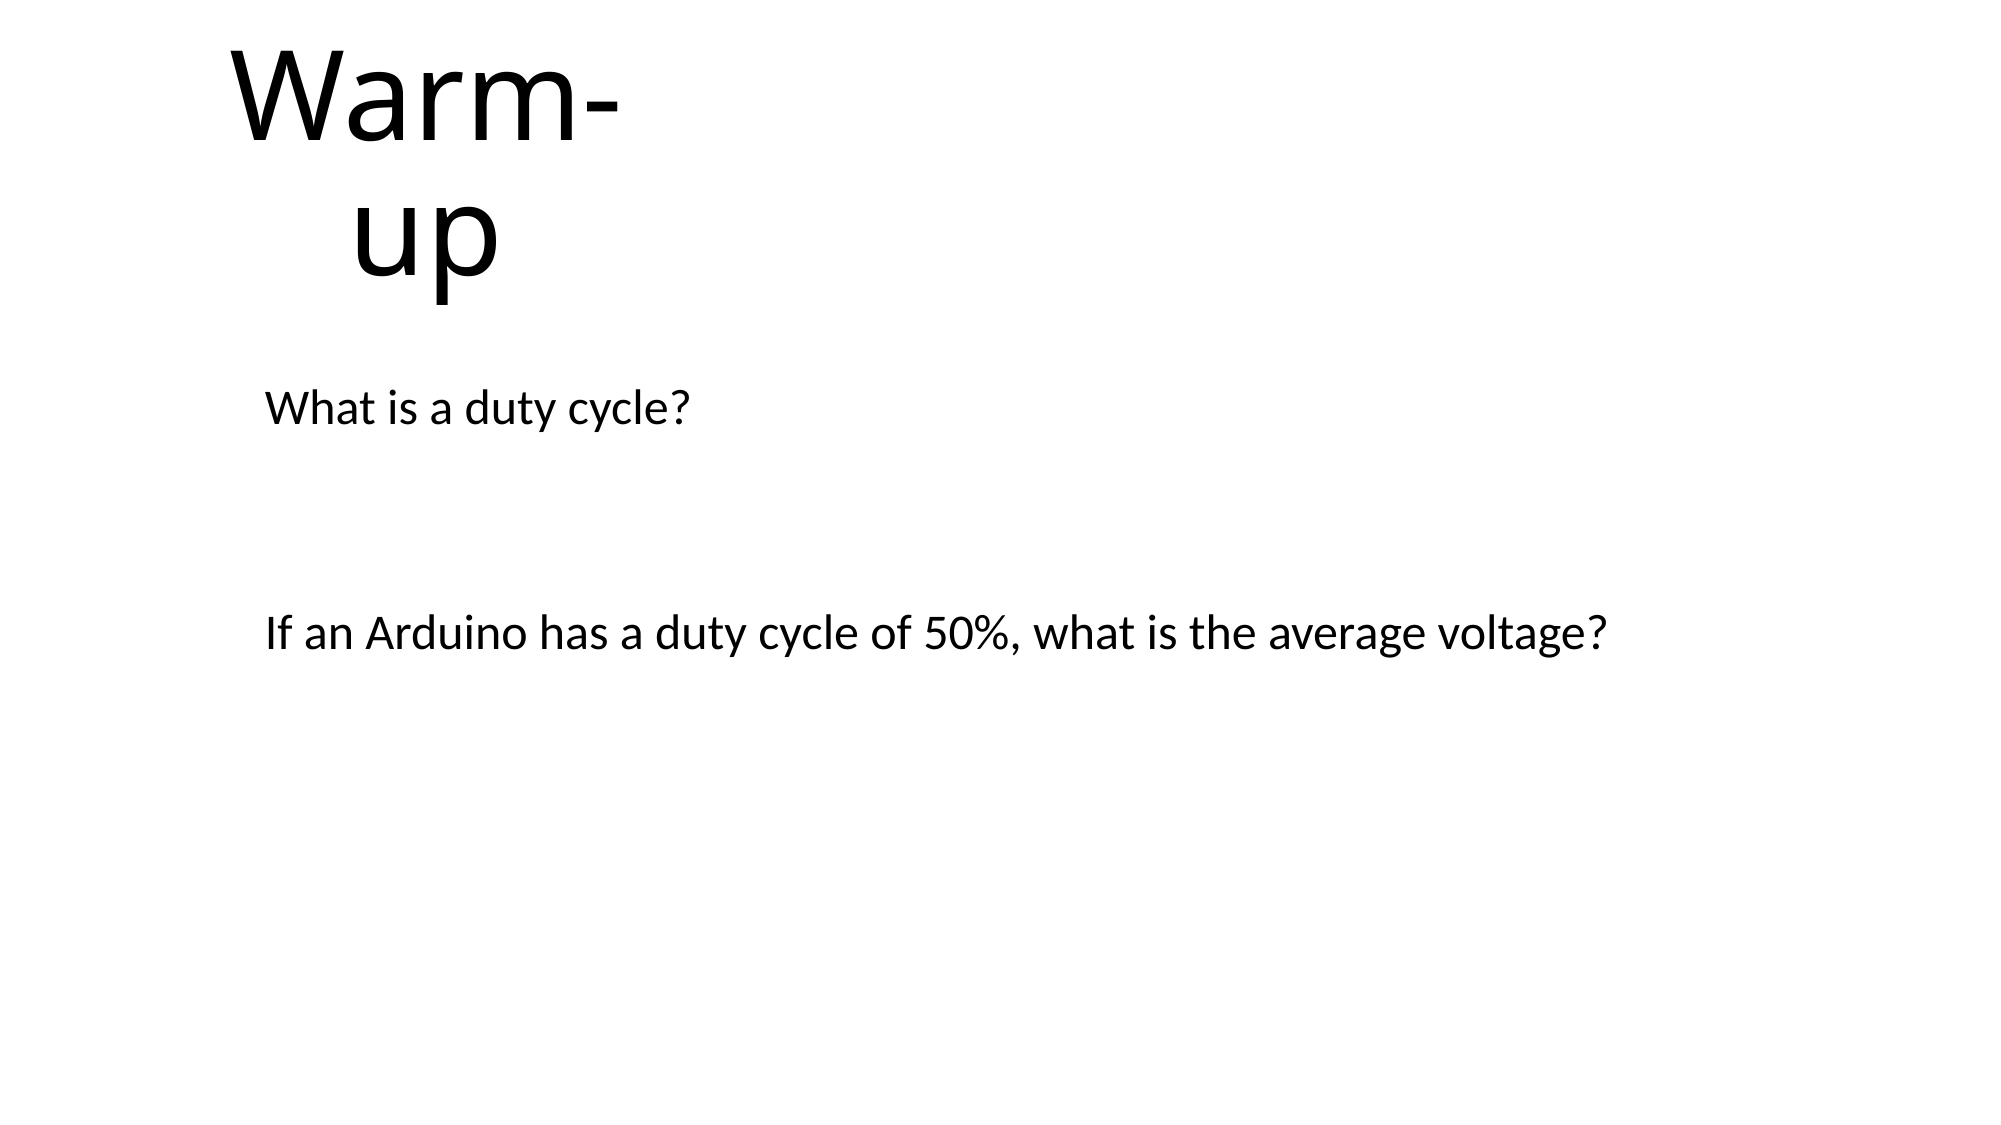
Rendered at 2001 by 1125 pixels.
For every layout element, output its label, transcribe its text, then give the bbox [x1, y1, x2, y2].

subtitle What is a duty cycle? If an Arduino has a duty cycle of 50%, what is the average voltage? [249, 373, 1750, 863]
title Warm-up [152, 86, 700, 310]
